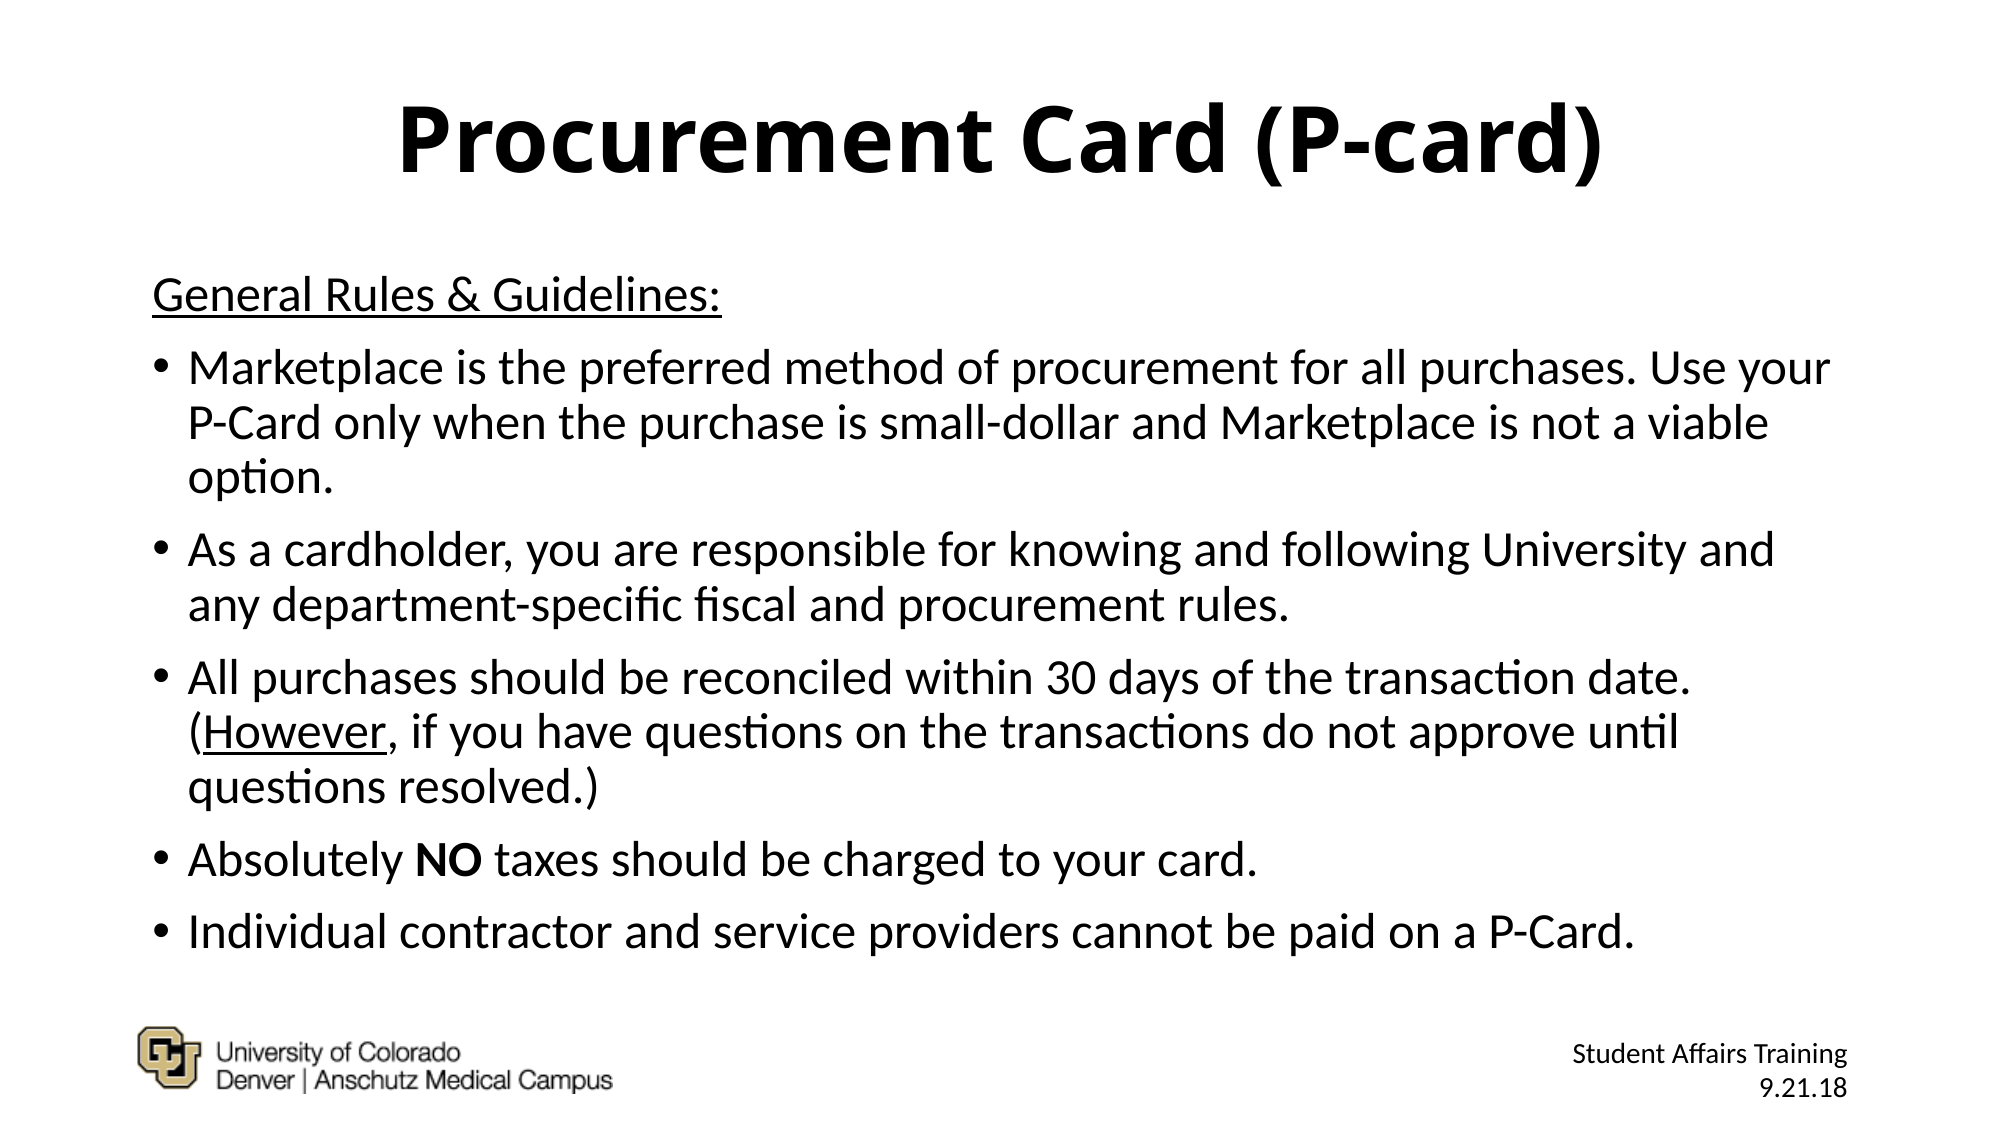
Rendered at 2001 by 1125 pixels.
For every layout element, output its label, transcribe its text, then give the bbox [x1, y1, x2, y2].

text_box Student Affairs Training 9.21.18 [1494, 1026, 1863, 1112]
picture [137, 1026, 613, 1094]
list General Rules & Guidelines: Marketplace is the preferred method of procurement for all purchases. Use your P-Card only when the purchase is small-dollar and Marketplace is not a viable option. As a cardholder, you are responsible for knowing and following University and any department-specific fiscal and procurement rules. All purchases should be reconciled within 30 days of the transaction date. (However, if you have questions on the transactions do not approve until questions resolved.) Absolutely NO taxes should be charged to your card. Individual contractor and service providers cannot be paid on a P-Card. [137, 260, 1863, 975]
title Procurement Card (P-card) [137, 59, 1863, 227]
